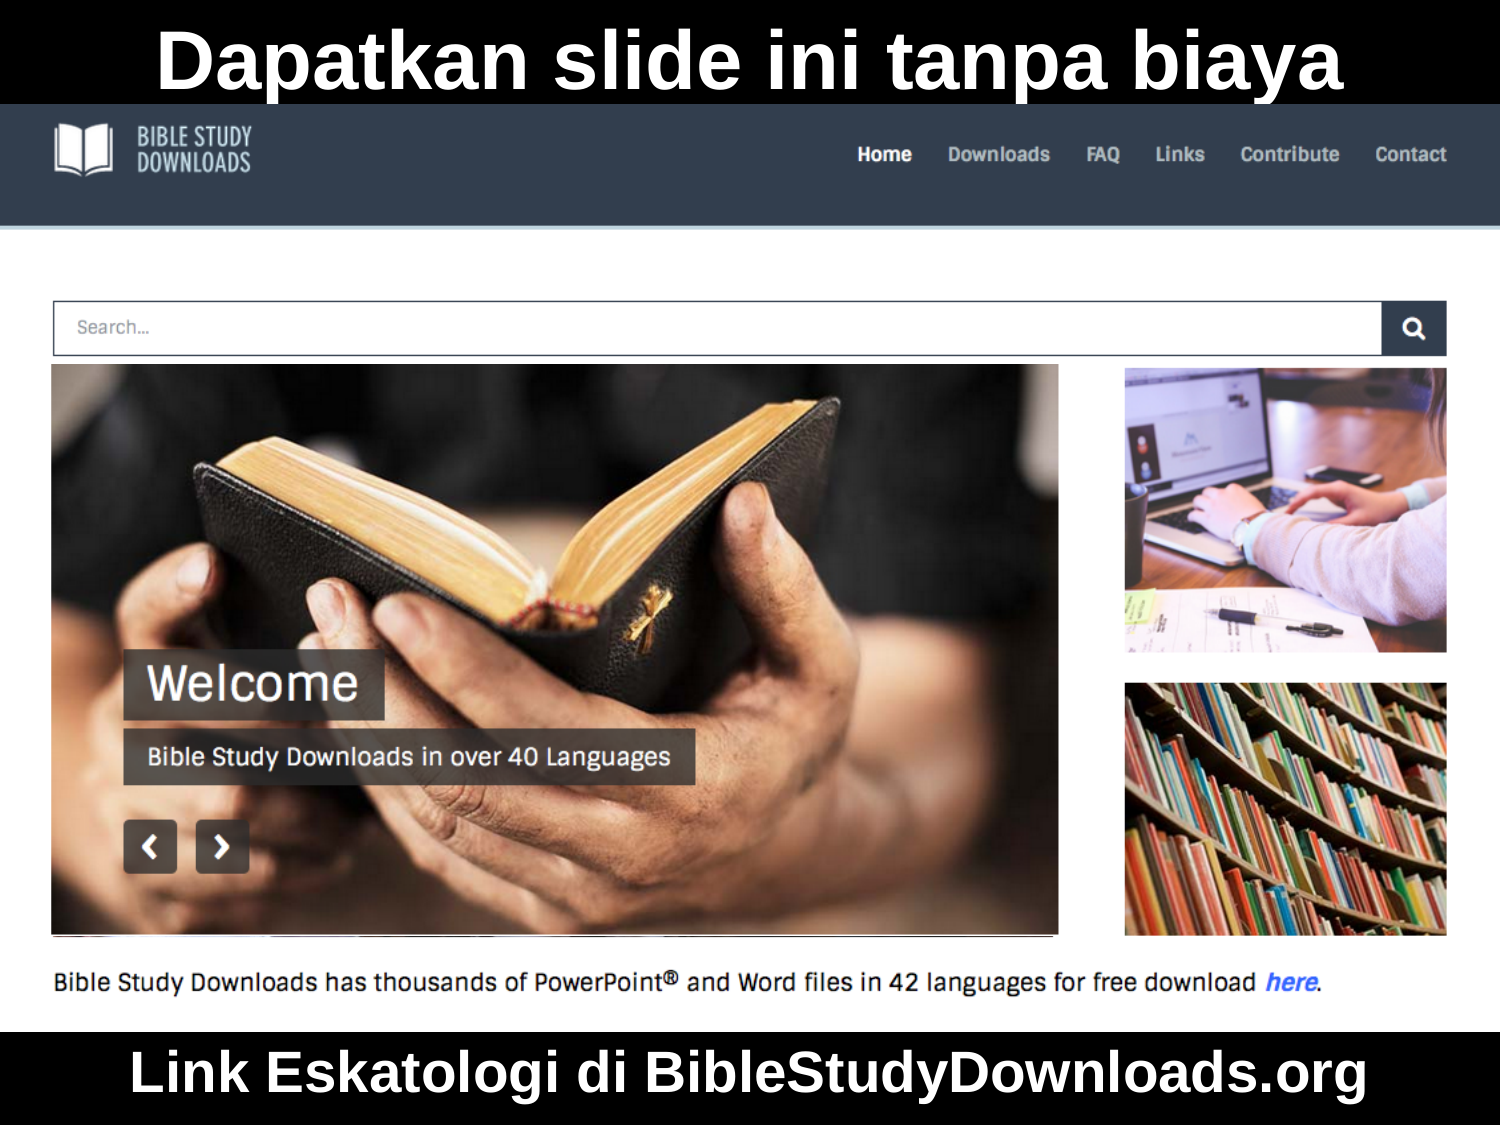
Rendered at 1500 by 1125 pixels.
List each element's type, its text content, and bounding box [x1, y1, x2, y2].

picture [0, 104, 1500, 1032]
title Link Eskatologi di BibleStudyDownloads.org [0, 1040, 1500, 1125]
text_box Dapatkan slide ini tanpa biaya [0, 0, 1500, 102]
